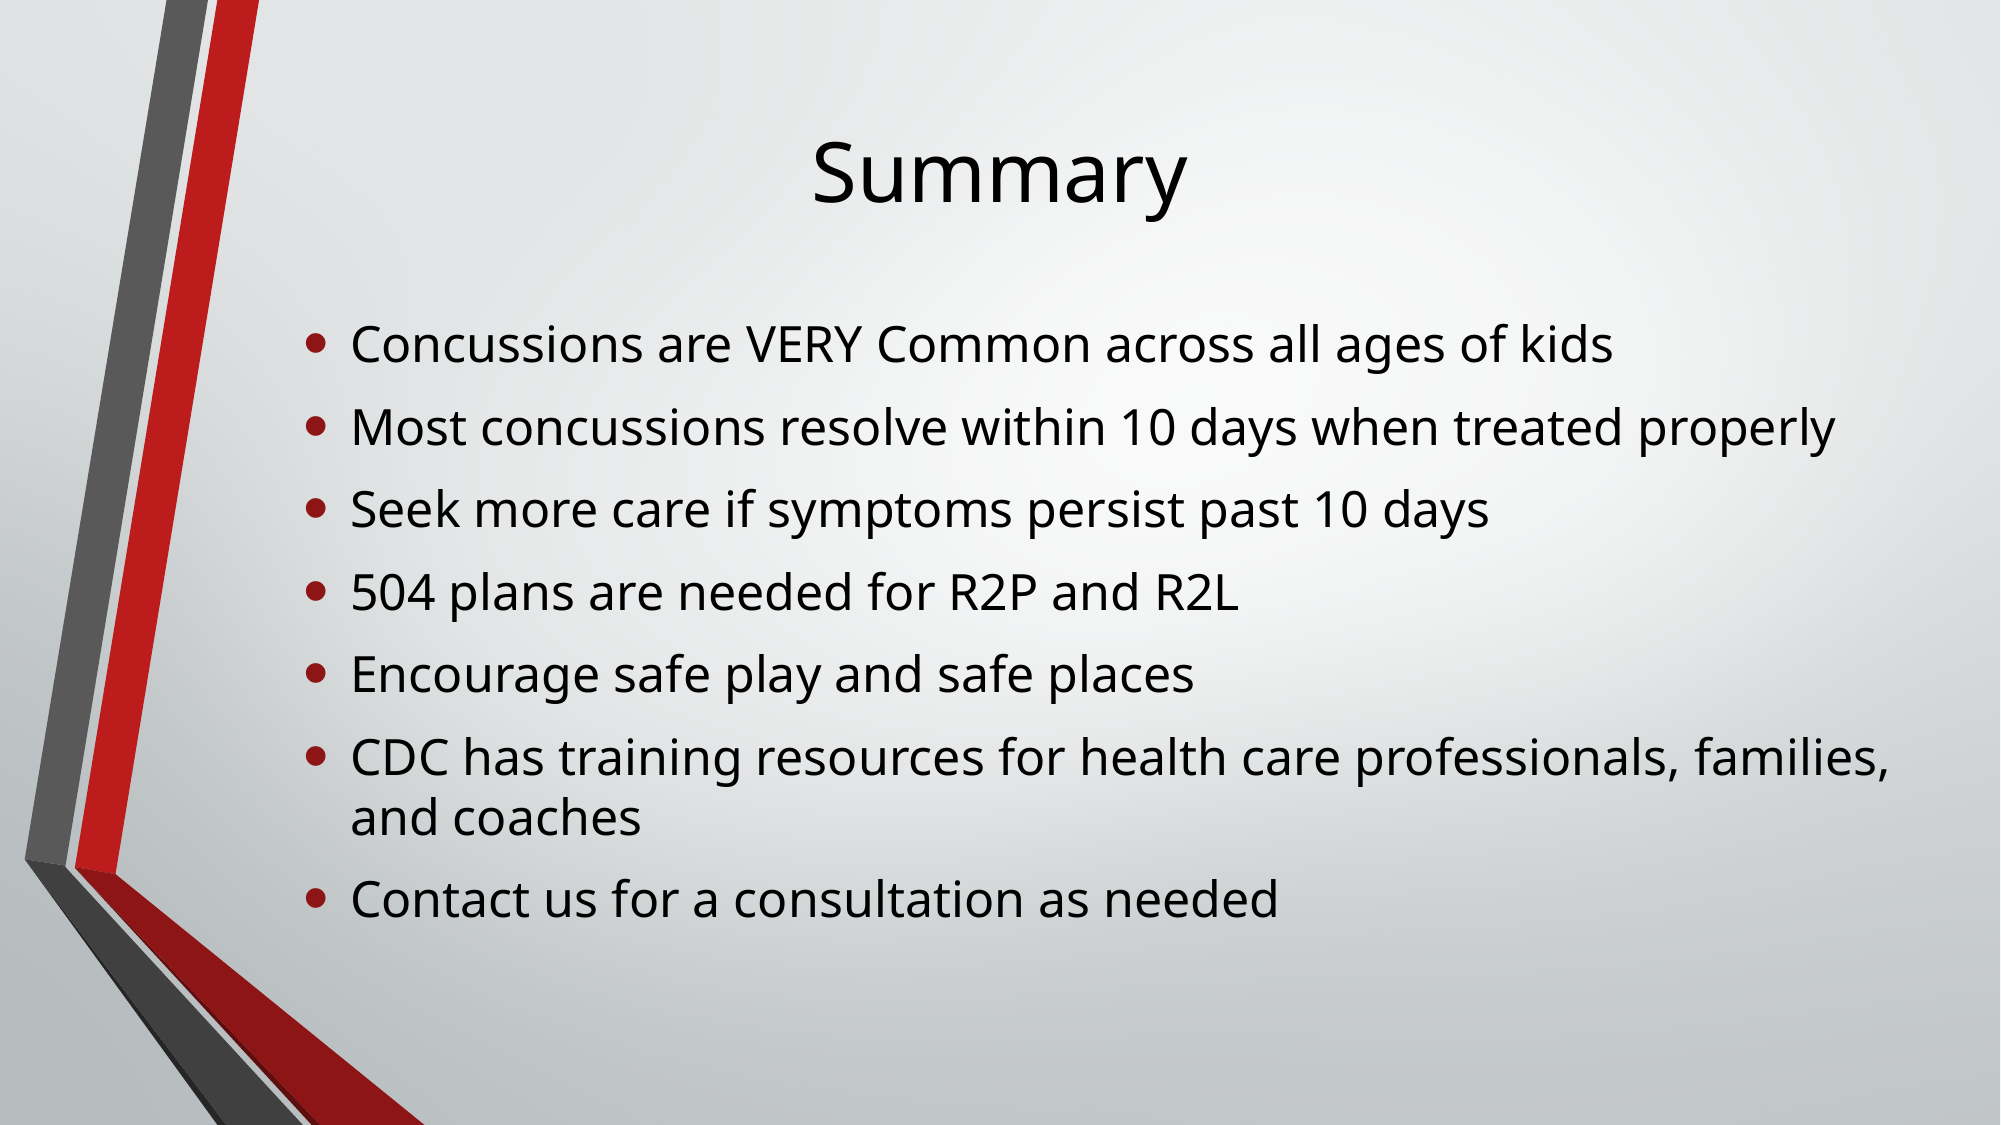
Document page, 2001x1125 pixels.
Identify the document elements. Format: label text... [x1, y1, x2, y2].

list Concussions are VERY Common across all ages of kids Most concussions resolve within 10 days when treated properly Seek more care if symptoms persist past 10 days 504 plans are needed for R2P and R2L Encourage safe play and safe places CDC has training resources for health care professionals, families, and coaches Contact us for a consultation as needed [288, 261, 1914, 980]
title Summary [793, 76, 1207, 261]
